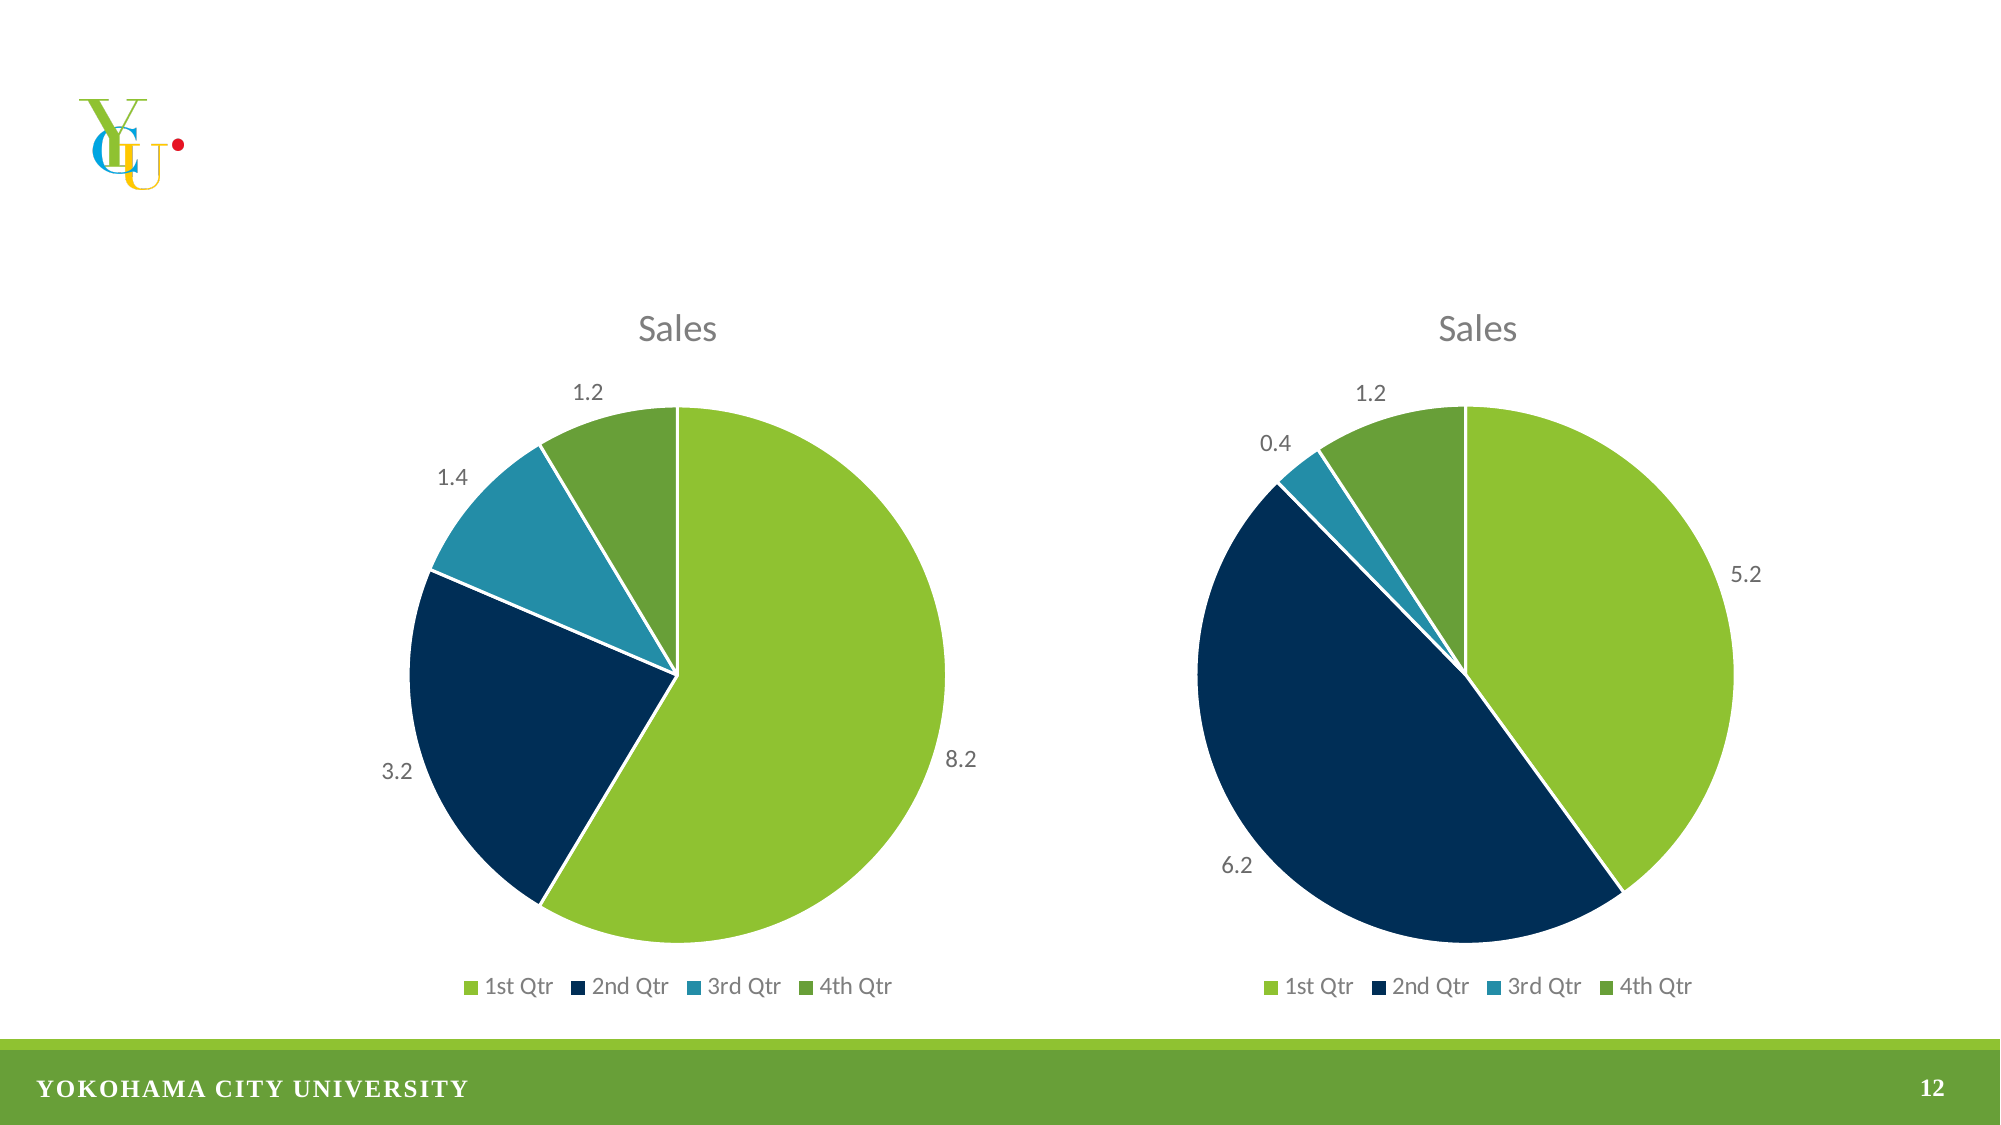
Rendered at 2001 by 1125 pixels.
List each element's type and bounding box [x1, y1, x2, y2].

picture [79, 99, 184, 190]
chart [294, 277, 1063, 1007]
chart [1094, 277, 1863, 1007]
